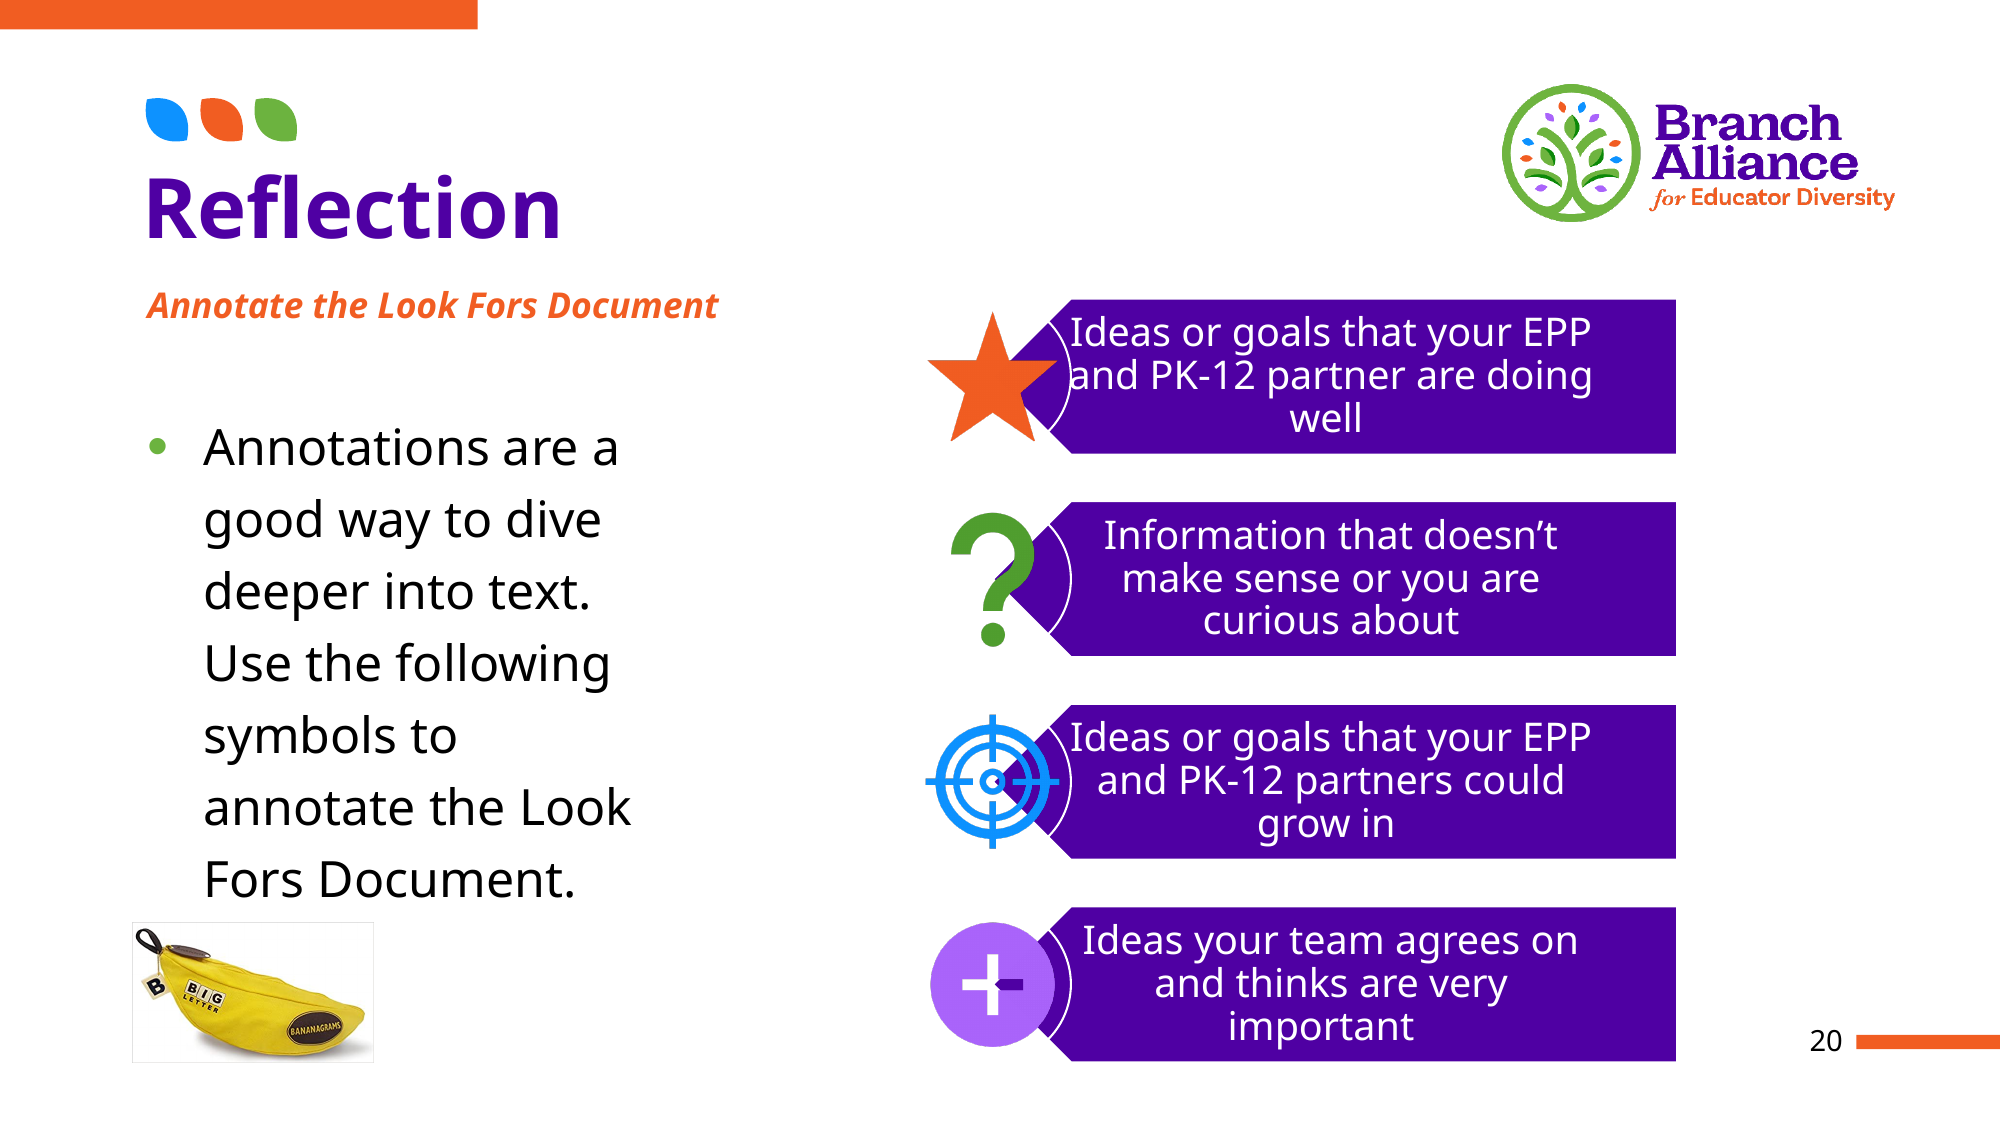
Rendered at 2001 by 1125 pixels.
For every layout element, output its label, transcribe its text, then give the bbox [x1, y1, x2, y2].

list Annotate the Look Fors Document [132, 266, 1846, 334]
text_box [781, 298, 1811, 1063]
picture [132, 922, 374, 1063]
title Reflection [127, 158, 1841, 264]
picture [1502, 84, 1895, 222]
list Annotations are a good way to dive deeper into text. Use the following symbols to annotate the Look Fors Document. [132, 396, 678, 1021]
